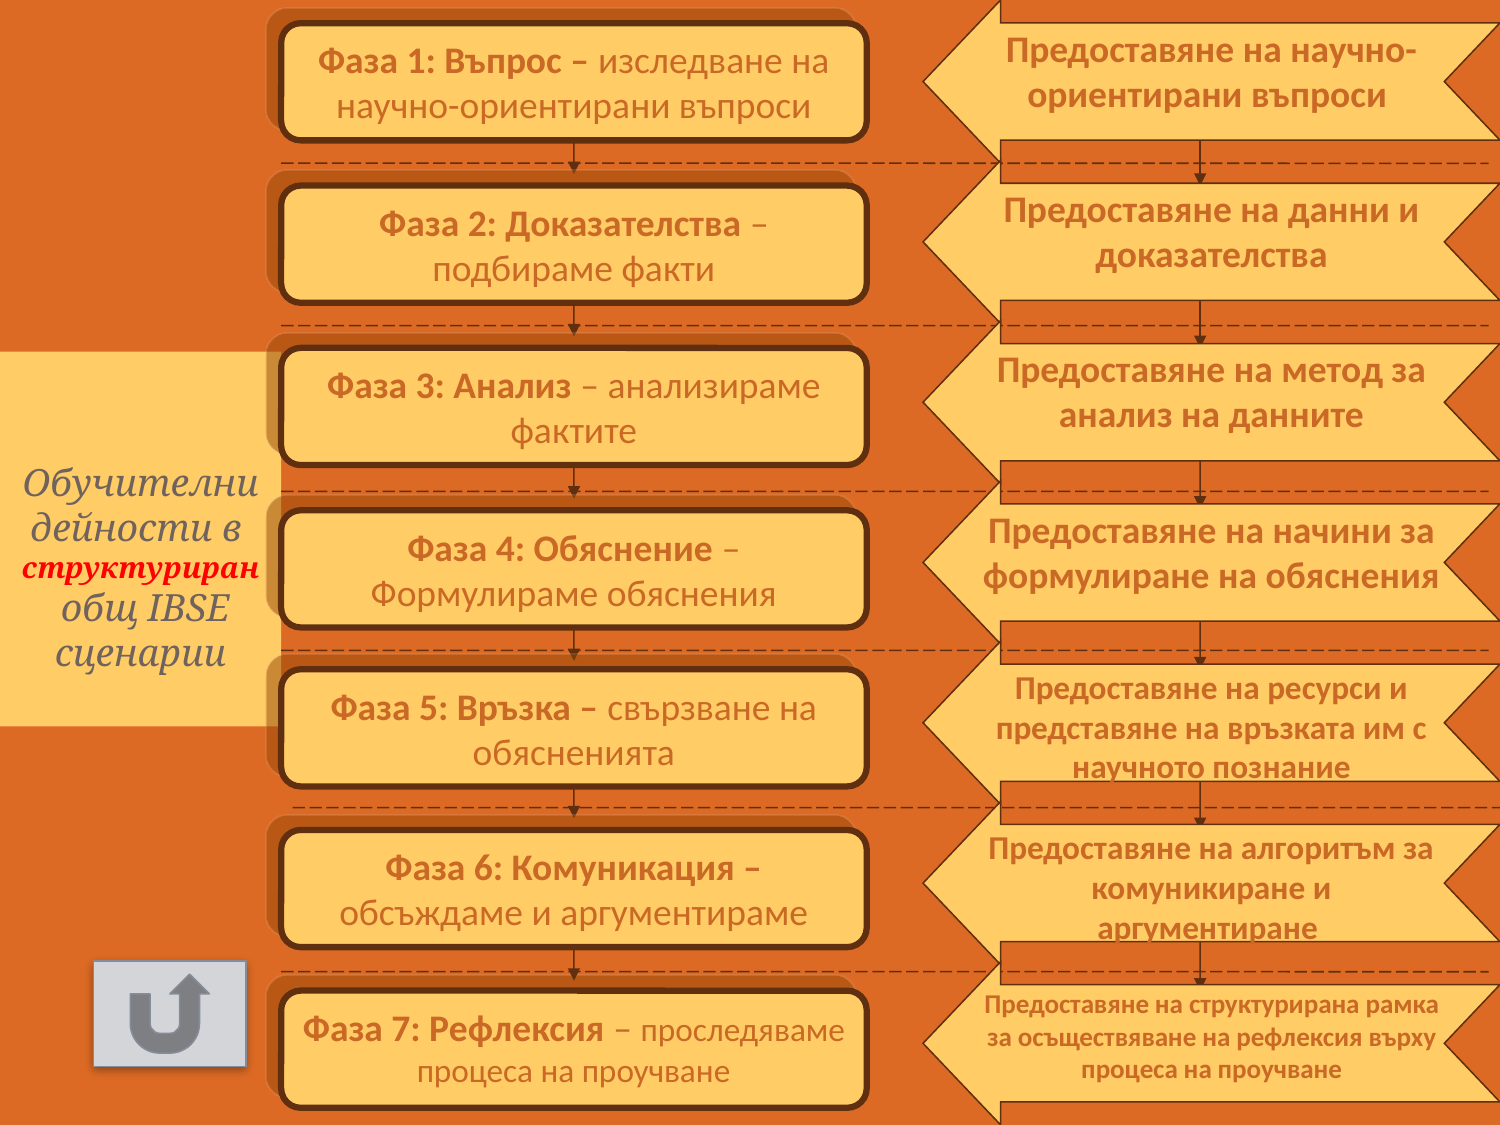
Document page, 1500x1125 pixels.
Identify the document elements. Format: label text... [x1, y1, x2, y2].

title Обучителни дейности в структуриран общ IBSE сценарии [0, 351, 275, 727]
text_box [280, 0, 1500, 1125]
text_box [93, 960, 247, 1067]
